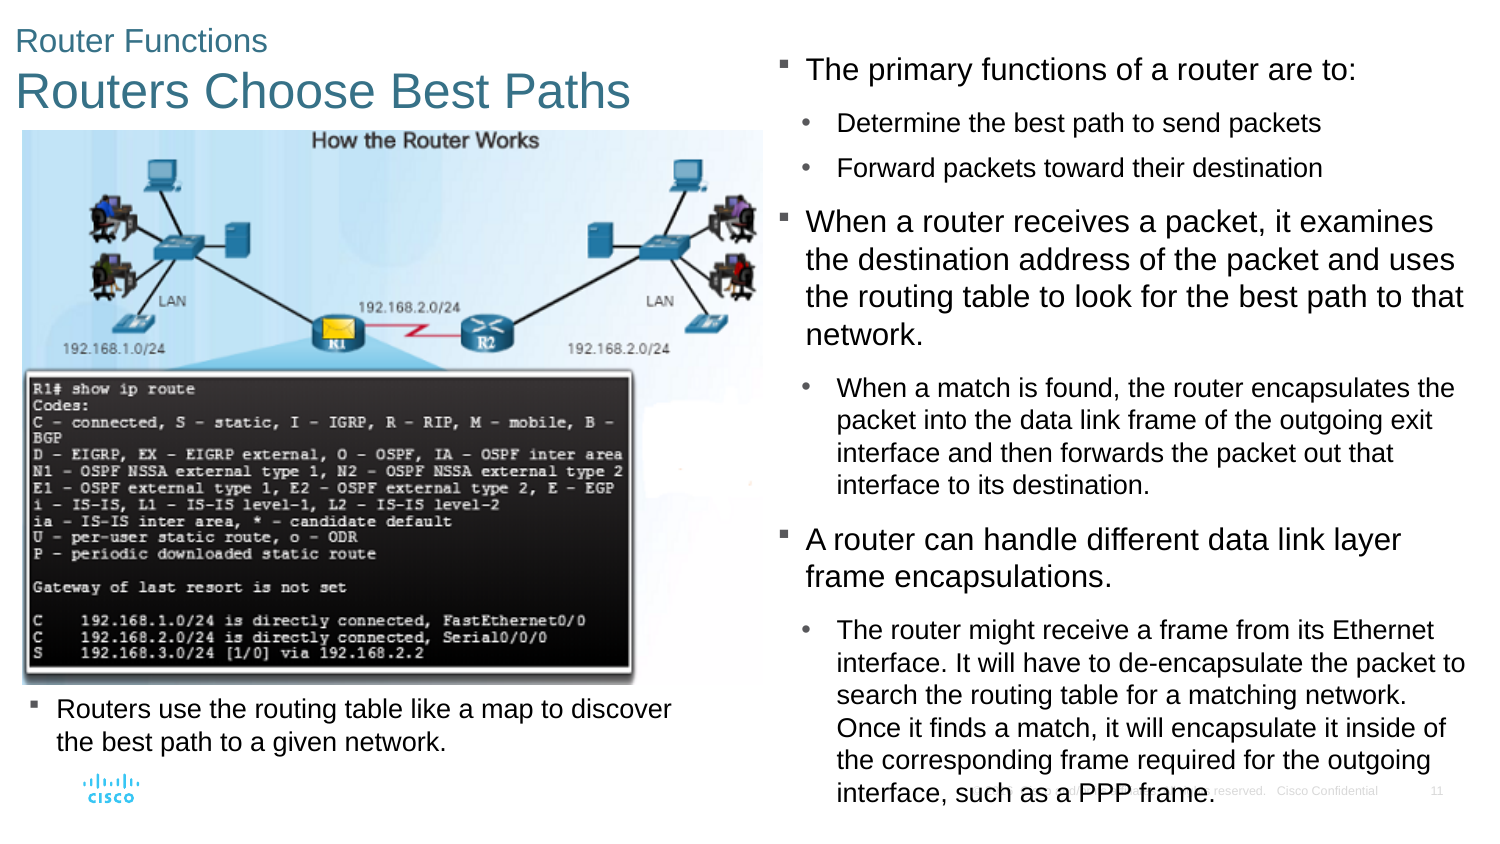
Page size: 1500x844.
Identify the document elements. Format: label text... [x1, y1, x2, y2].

picture [21, 130, 763, 685]
text_box Routers use the routing table like a map to discover the best path to a given network. [13, 684, 708, 764]
title Router Functions Routers Choose Best Paths [0, 6, 739, 131]
list The primary functions of a router are to: Determine the best path to send packets Forward packets toward their destination When a router receives a packet, it examines the destination address of the packet and uses the routing table to look for the best path to that network. When a match is found, the router encapsulates the packet into the data link frame of the outgoing exit interface and then forwards the packet out that interface to its destination. A router can handle different data link layer frame encapsulations. The router might receive a frame from its Ethernet interface. It will have to de-encapsulate the packet to search the routing table for a matching network. Once it finds a match, it will encapsulate it inside of the corresponding frame required for the outgoing interface, such as a PPP frame. [762, 41, 1500, 805]
